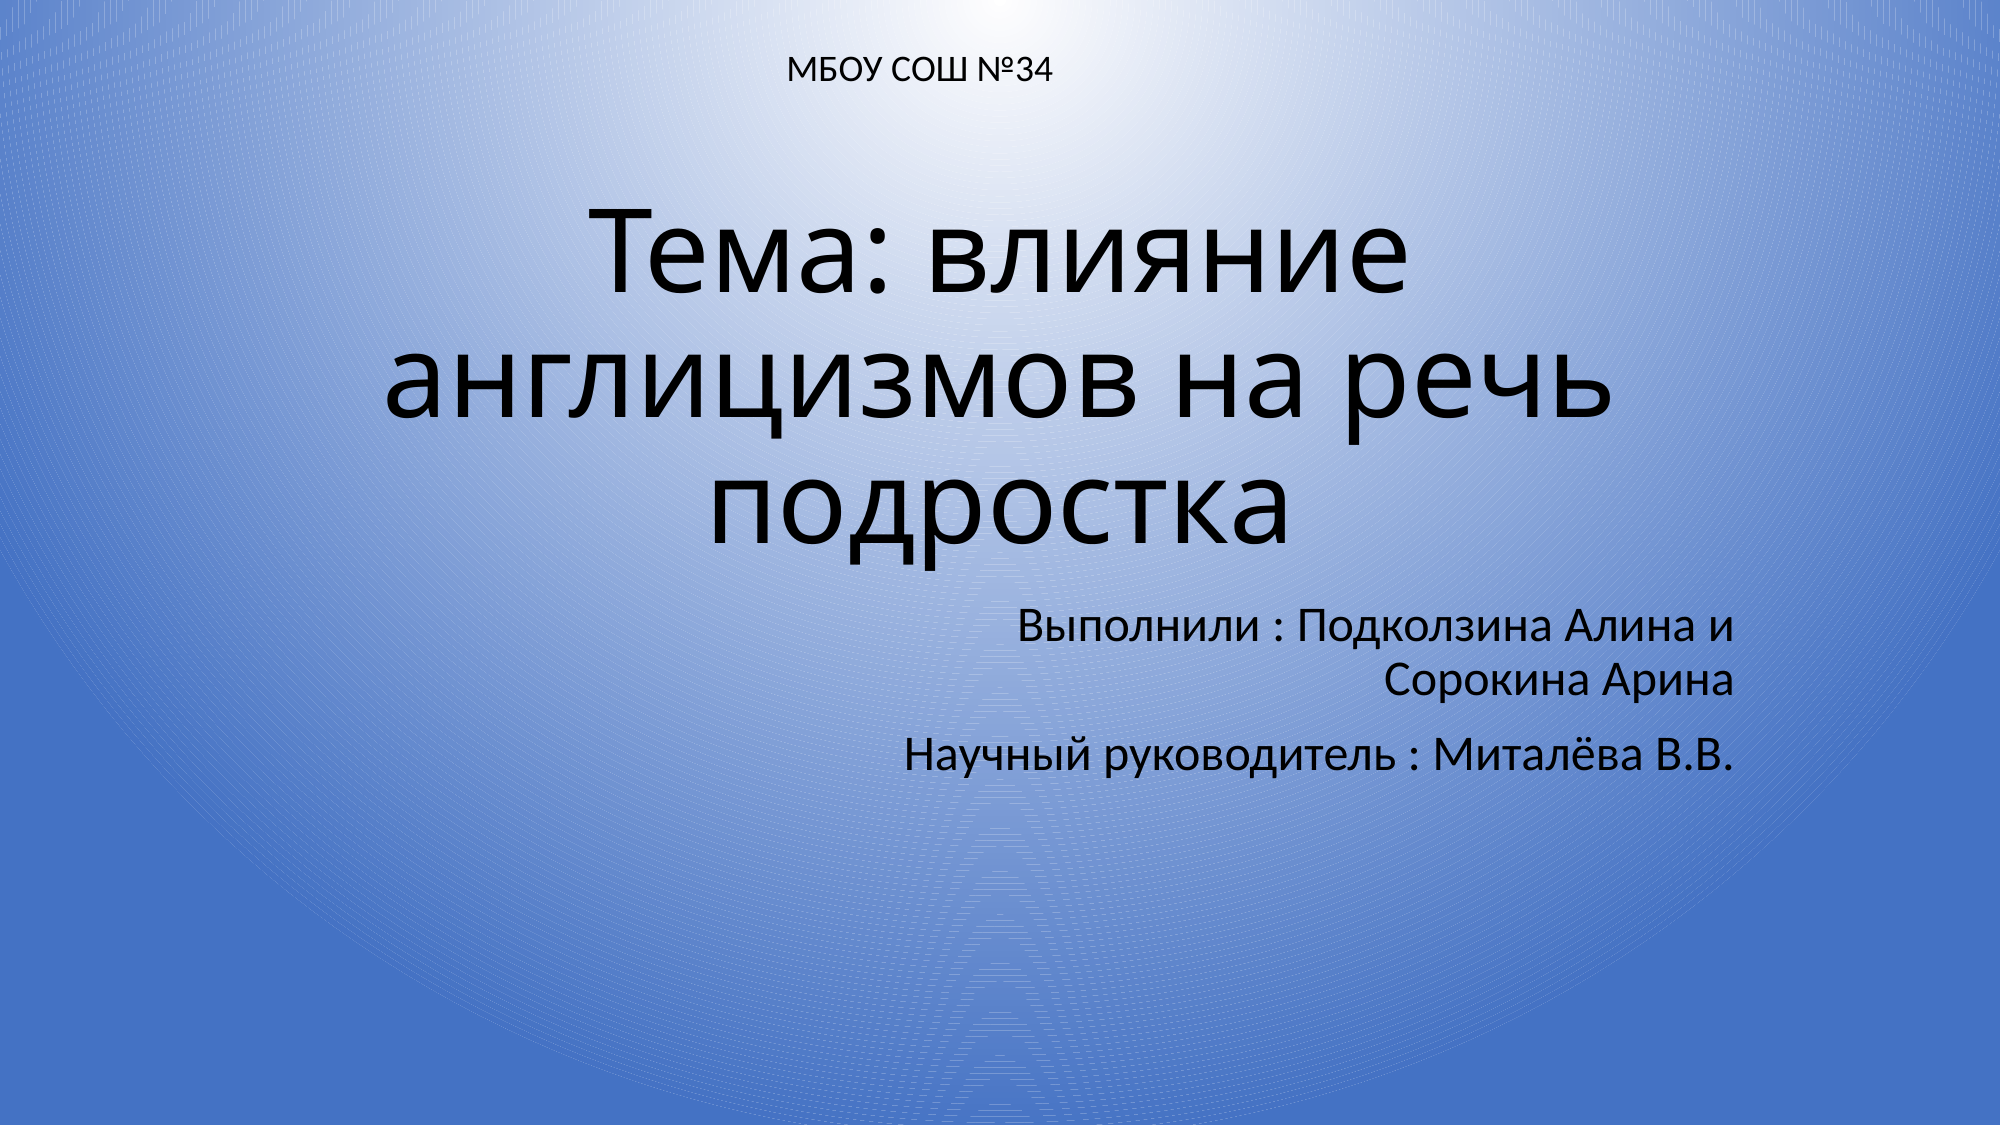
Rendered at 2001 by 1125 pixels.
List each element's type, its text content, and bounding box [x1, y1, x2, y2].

text_box МБОУ СОШ №34 [441, 36, 1399, 97]
title Тема: влияние англицизмов на речь подростка [249, 184, 1750, 576]
subtitle Выполнили : Подколзина Алина и Сорокина Арина Научный руководитель : Миталёва В.В. [856, 590, 1750, 863]
